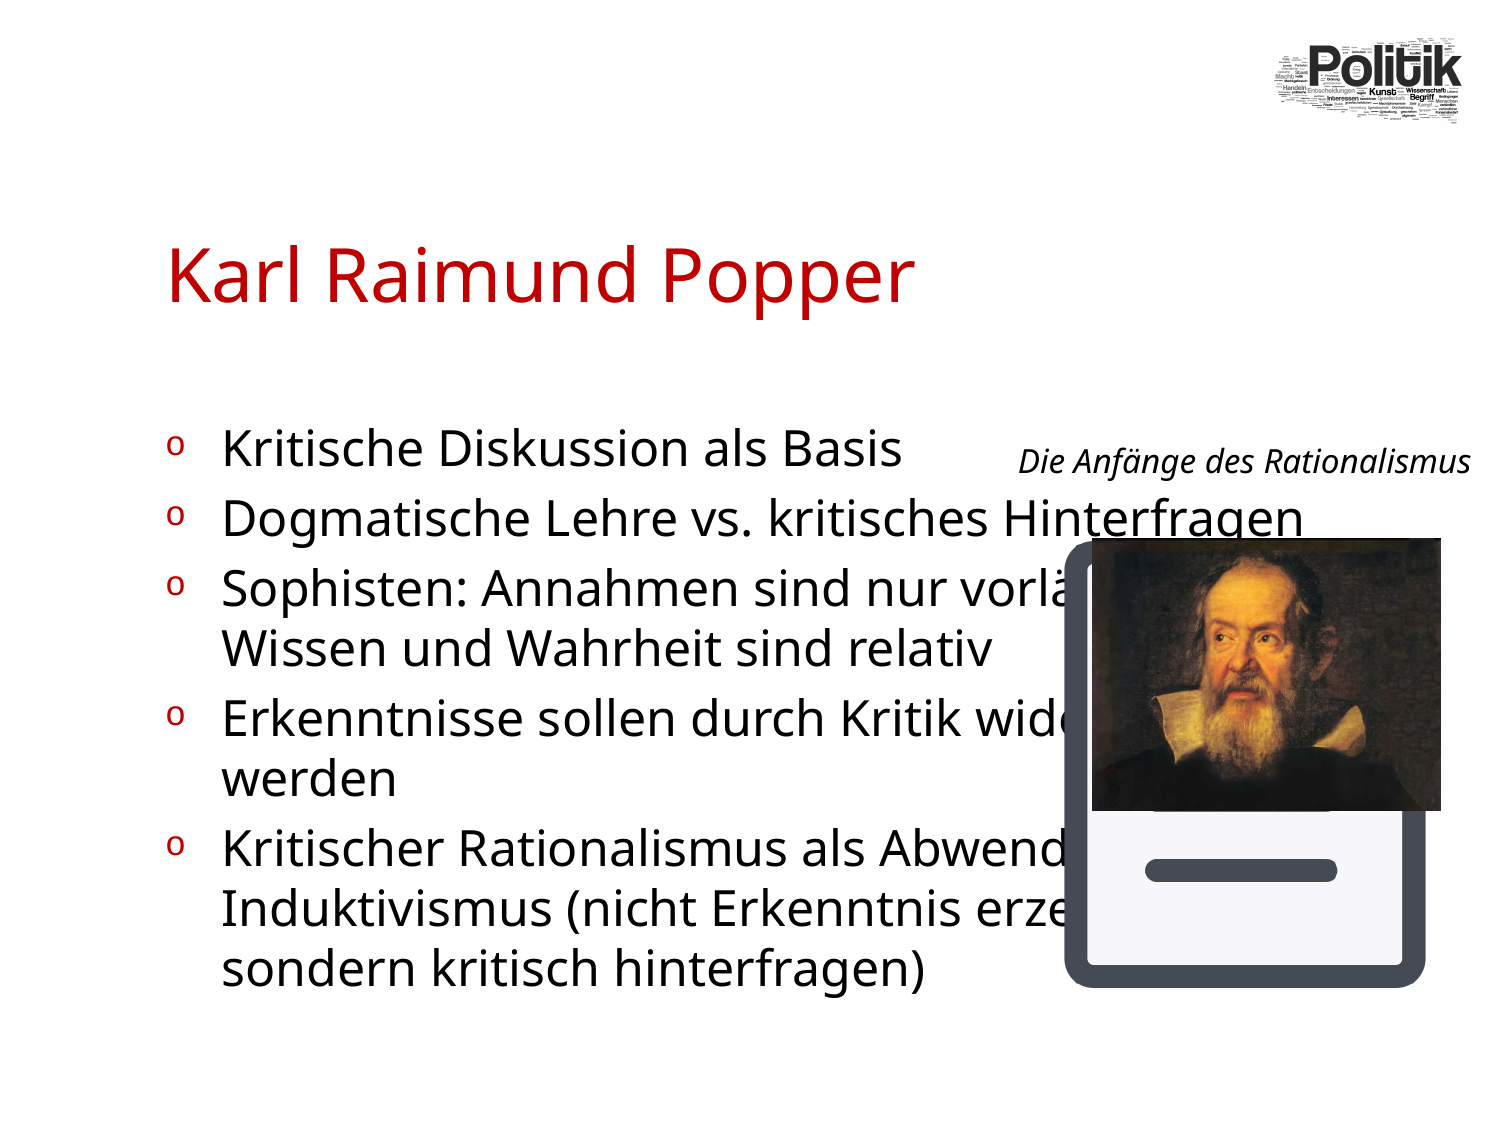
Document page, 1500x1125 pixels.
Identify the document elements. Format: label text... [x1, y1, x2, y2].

title Karl Raimund Popper [150, 137, 1350, 325]
list Kritische Diskussion als Basis Dogmatische Lehre vs. kritisches Hinterfragen Sophisten: Annahmen sind nur vorläufig; Wissen und Wahrheit sind relativ Erkenntnisse sollen durch Kritik widerlegt werden Kritischer Rationalismus als Abwendung vom Induktivismus (nicht Erkenntnis erzeugen, sondern kritisch hinterfragen) [150, 408, 1350, 1011]
text_box Die Anfänge des Rationalismus [1003, 433, 1500, 488]
picture [997, 516, 1492, 1011]
